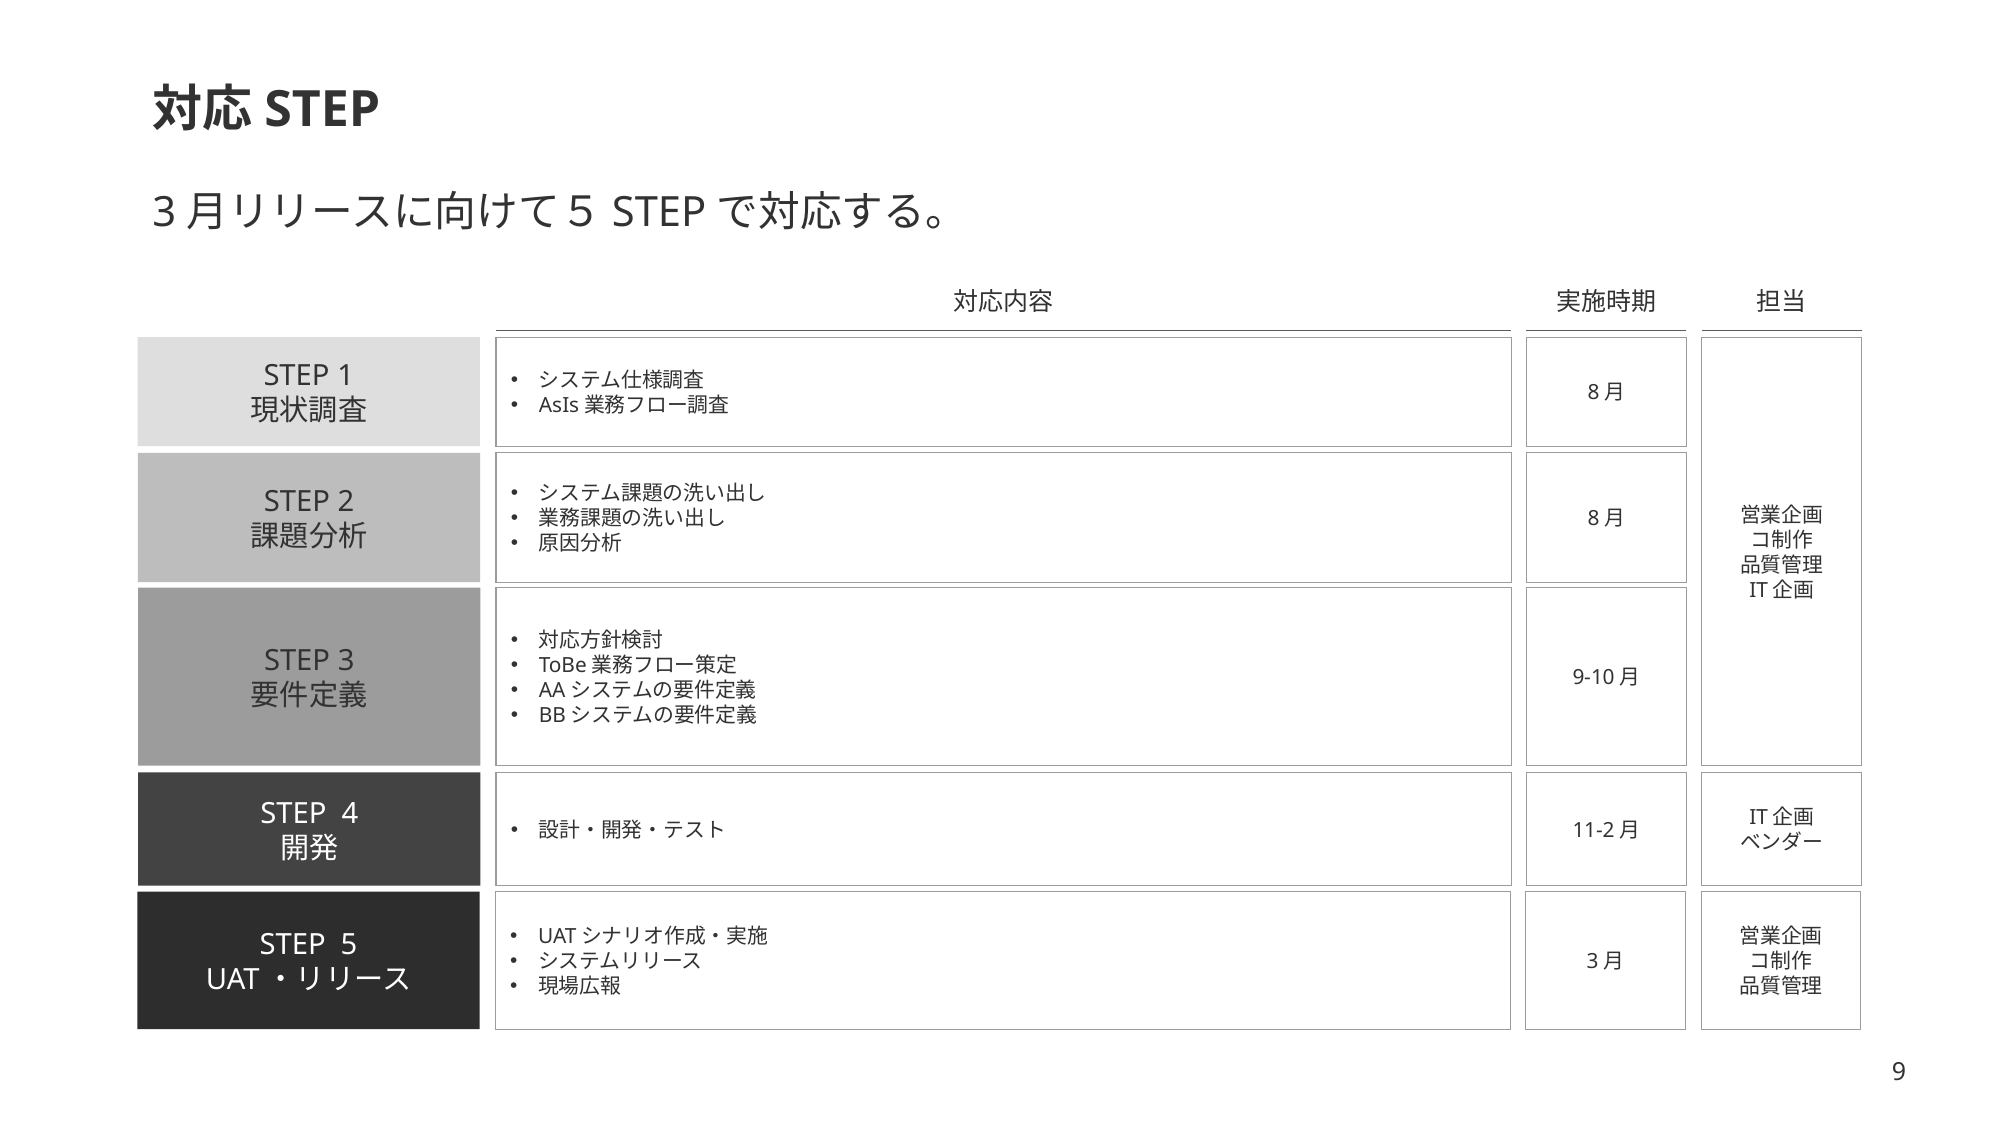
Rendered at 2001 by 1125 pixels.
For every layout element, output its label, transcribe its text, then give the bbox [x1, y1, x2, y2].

text_box STEP 5 UAT・リリース [136, 891, 481, 1030]
text_box 営業企画 コ制作 品質管理 [1700, 891, 1862, 1030]
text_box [1701, 277, 1862, 330]
text_box 3月 [1525, 891, 1686, 1030]
text_box STEP 1 現状調査 [137, 336, 481, 447]
list 3月リリースに向けて５STEPで対応する。 [137, 162, 1863, 264]
text_box UATシナリオ作成・実施 システムリリース 現場広報 [494, 891, 1511, 1030]
text_box システム課題の洗い出し 業務課題の洗い出し 原因分析 [495, 452, 1512, 583]
text_box IT企画 ベンダー [1701, 771, 1863, 887]
text_box 8月 [1525, 452, 1687, 583]
text_box STEP 3 要件定義 [137, 587, 482, 767]
text_box 設計・開発・テスト [495, 771, 1512, 887]
text_box STEP 2 課題分析 [137, 452, 481, 583]
text_box STEP 4 開発 [137, 771, 482, 887]
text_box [1526, 277, 1687, 330]
text_box 9-10月 [1525, 587, 1687, 767]
text_box 8月 [1525, 336, 1687, 447]
text_box システム仕様調査 AsIs業務フロー調査 [495, 336, 1512, 447]
title 対応STEP [137, 59, 1863, 161]
slide_number 9 [1862, 1042, 1936, 1103]
text_box 営業企画 コ制作 品質管理 IT企画 [1701, 336, 1863, 766]
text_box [495, 277, 1512, 330]
text_box 対応方針検討 ToBe業務フロー策定 AAシステムの要件定義 BBシステムの要件定義 [495, 587, 1512, 767]
text_box 11-2月 [1525, 771, 1687, 887]
